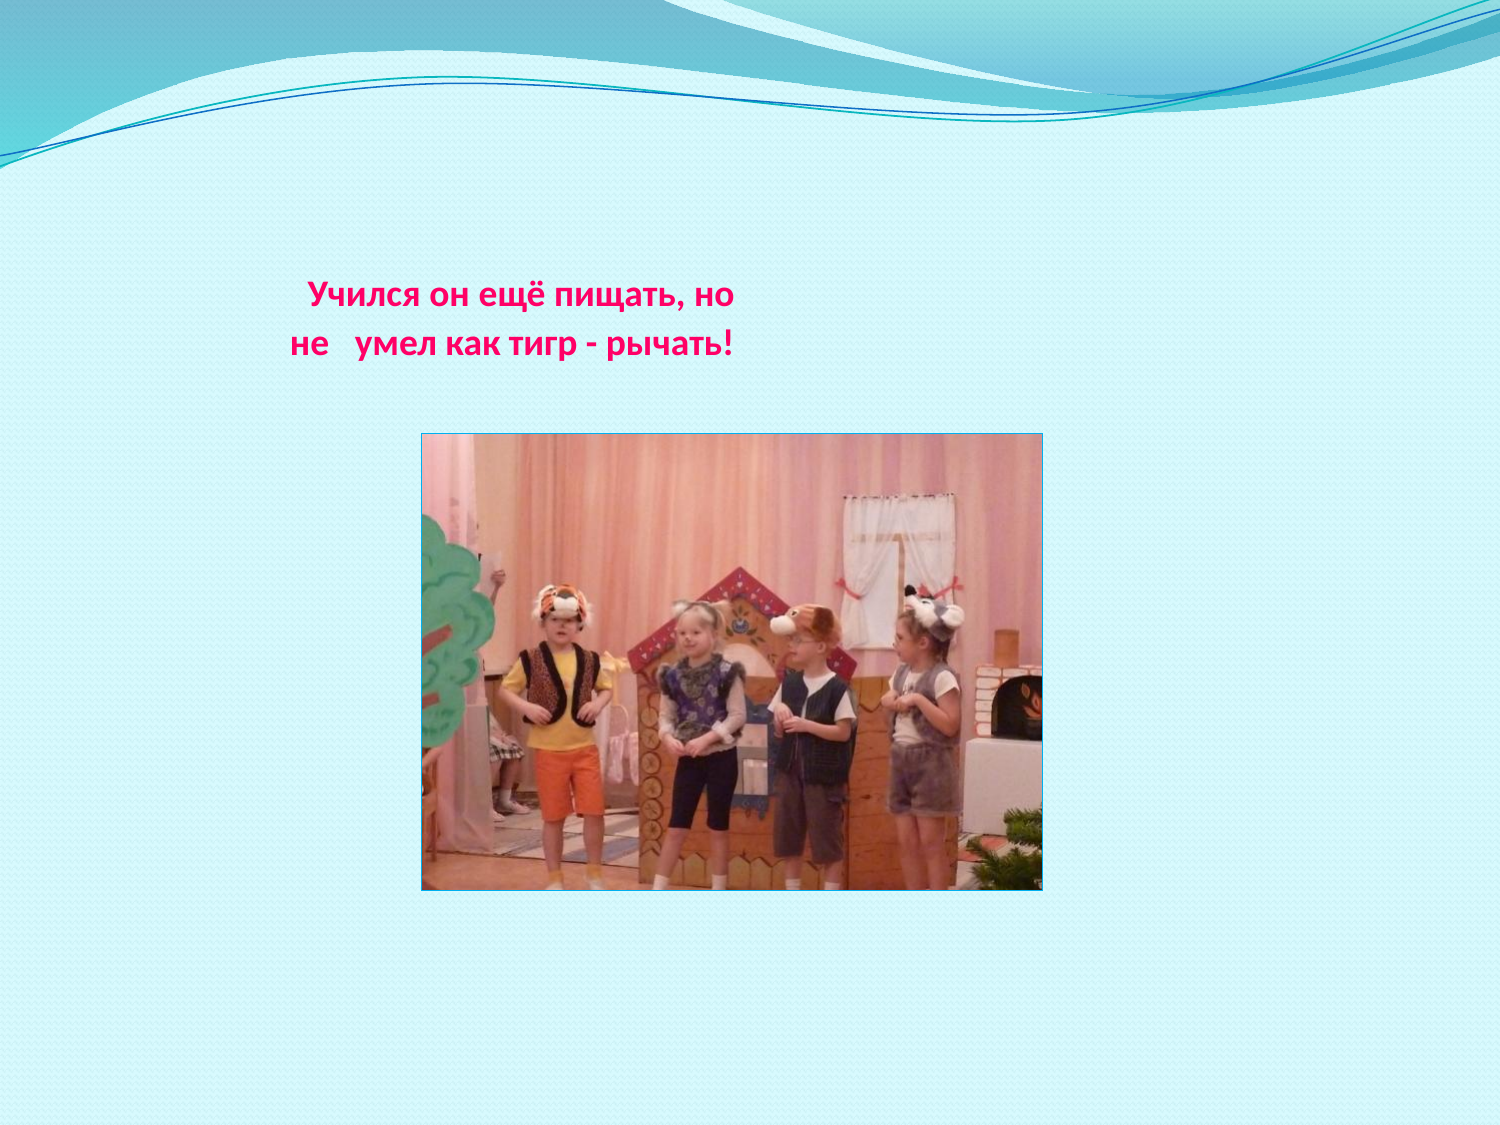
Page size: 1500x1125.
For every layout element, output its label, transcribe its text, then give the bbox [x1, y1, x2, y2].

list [421, 433, 1044, 891]
title Учился он ещё пищать, но не умел как тигр - рычать! [128, 164, 1360, 364]
